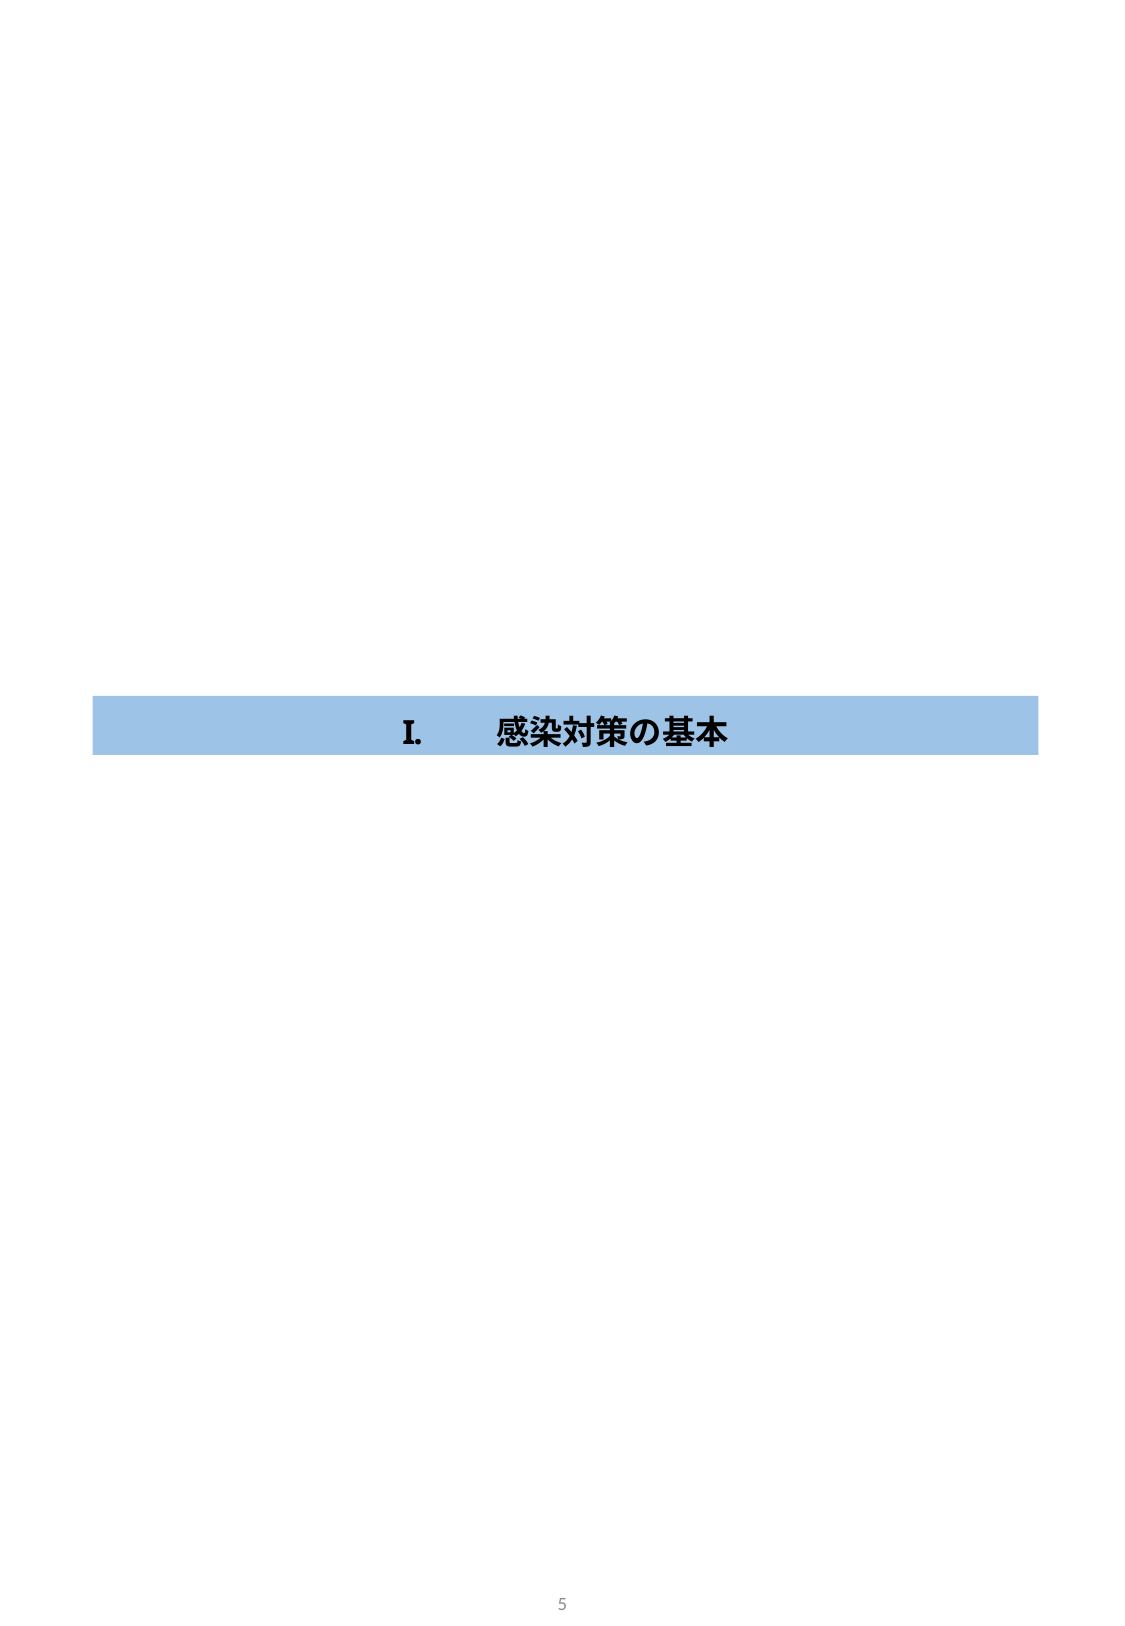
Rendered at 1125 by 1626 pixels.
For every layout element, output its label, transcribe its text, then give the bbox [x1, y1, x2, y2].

slide_number 5 [435, 1559, 689, 1625]
text_box 感染対策の基本 [92, 695, 1039, 755]
